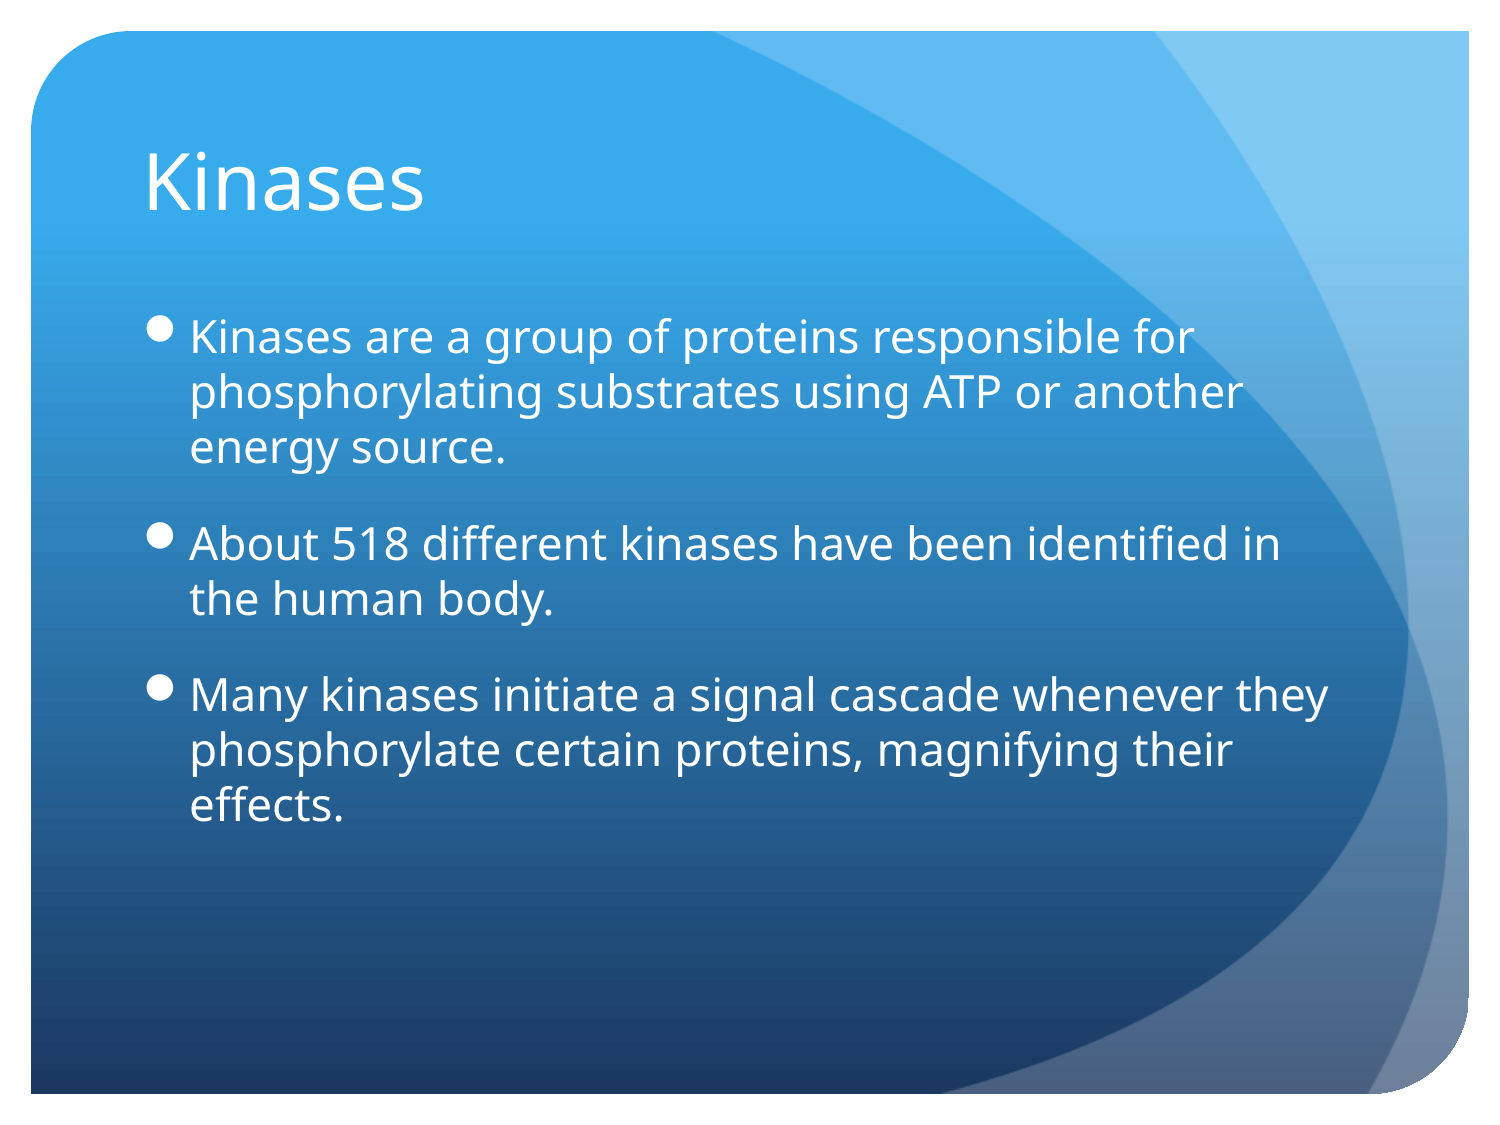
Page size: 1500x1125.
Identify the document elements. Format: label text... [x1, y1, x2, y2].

list Kinases are a group of proteins responsible for phosphorylating substrates using ATP or another energy source. About 518 different kinases have been identified in the human body. Many kinases initiate a signal cascade whenever they phosphorylate certain proteins, magnifying their effects. [127, 299, 1372, 991]
title Kinases [127, 62, 1372, 234]
picture [24, 30, 1473, 1094]
